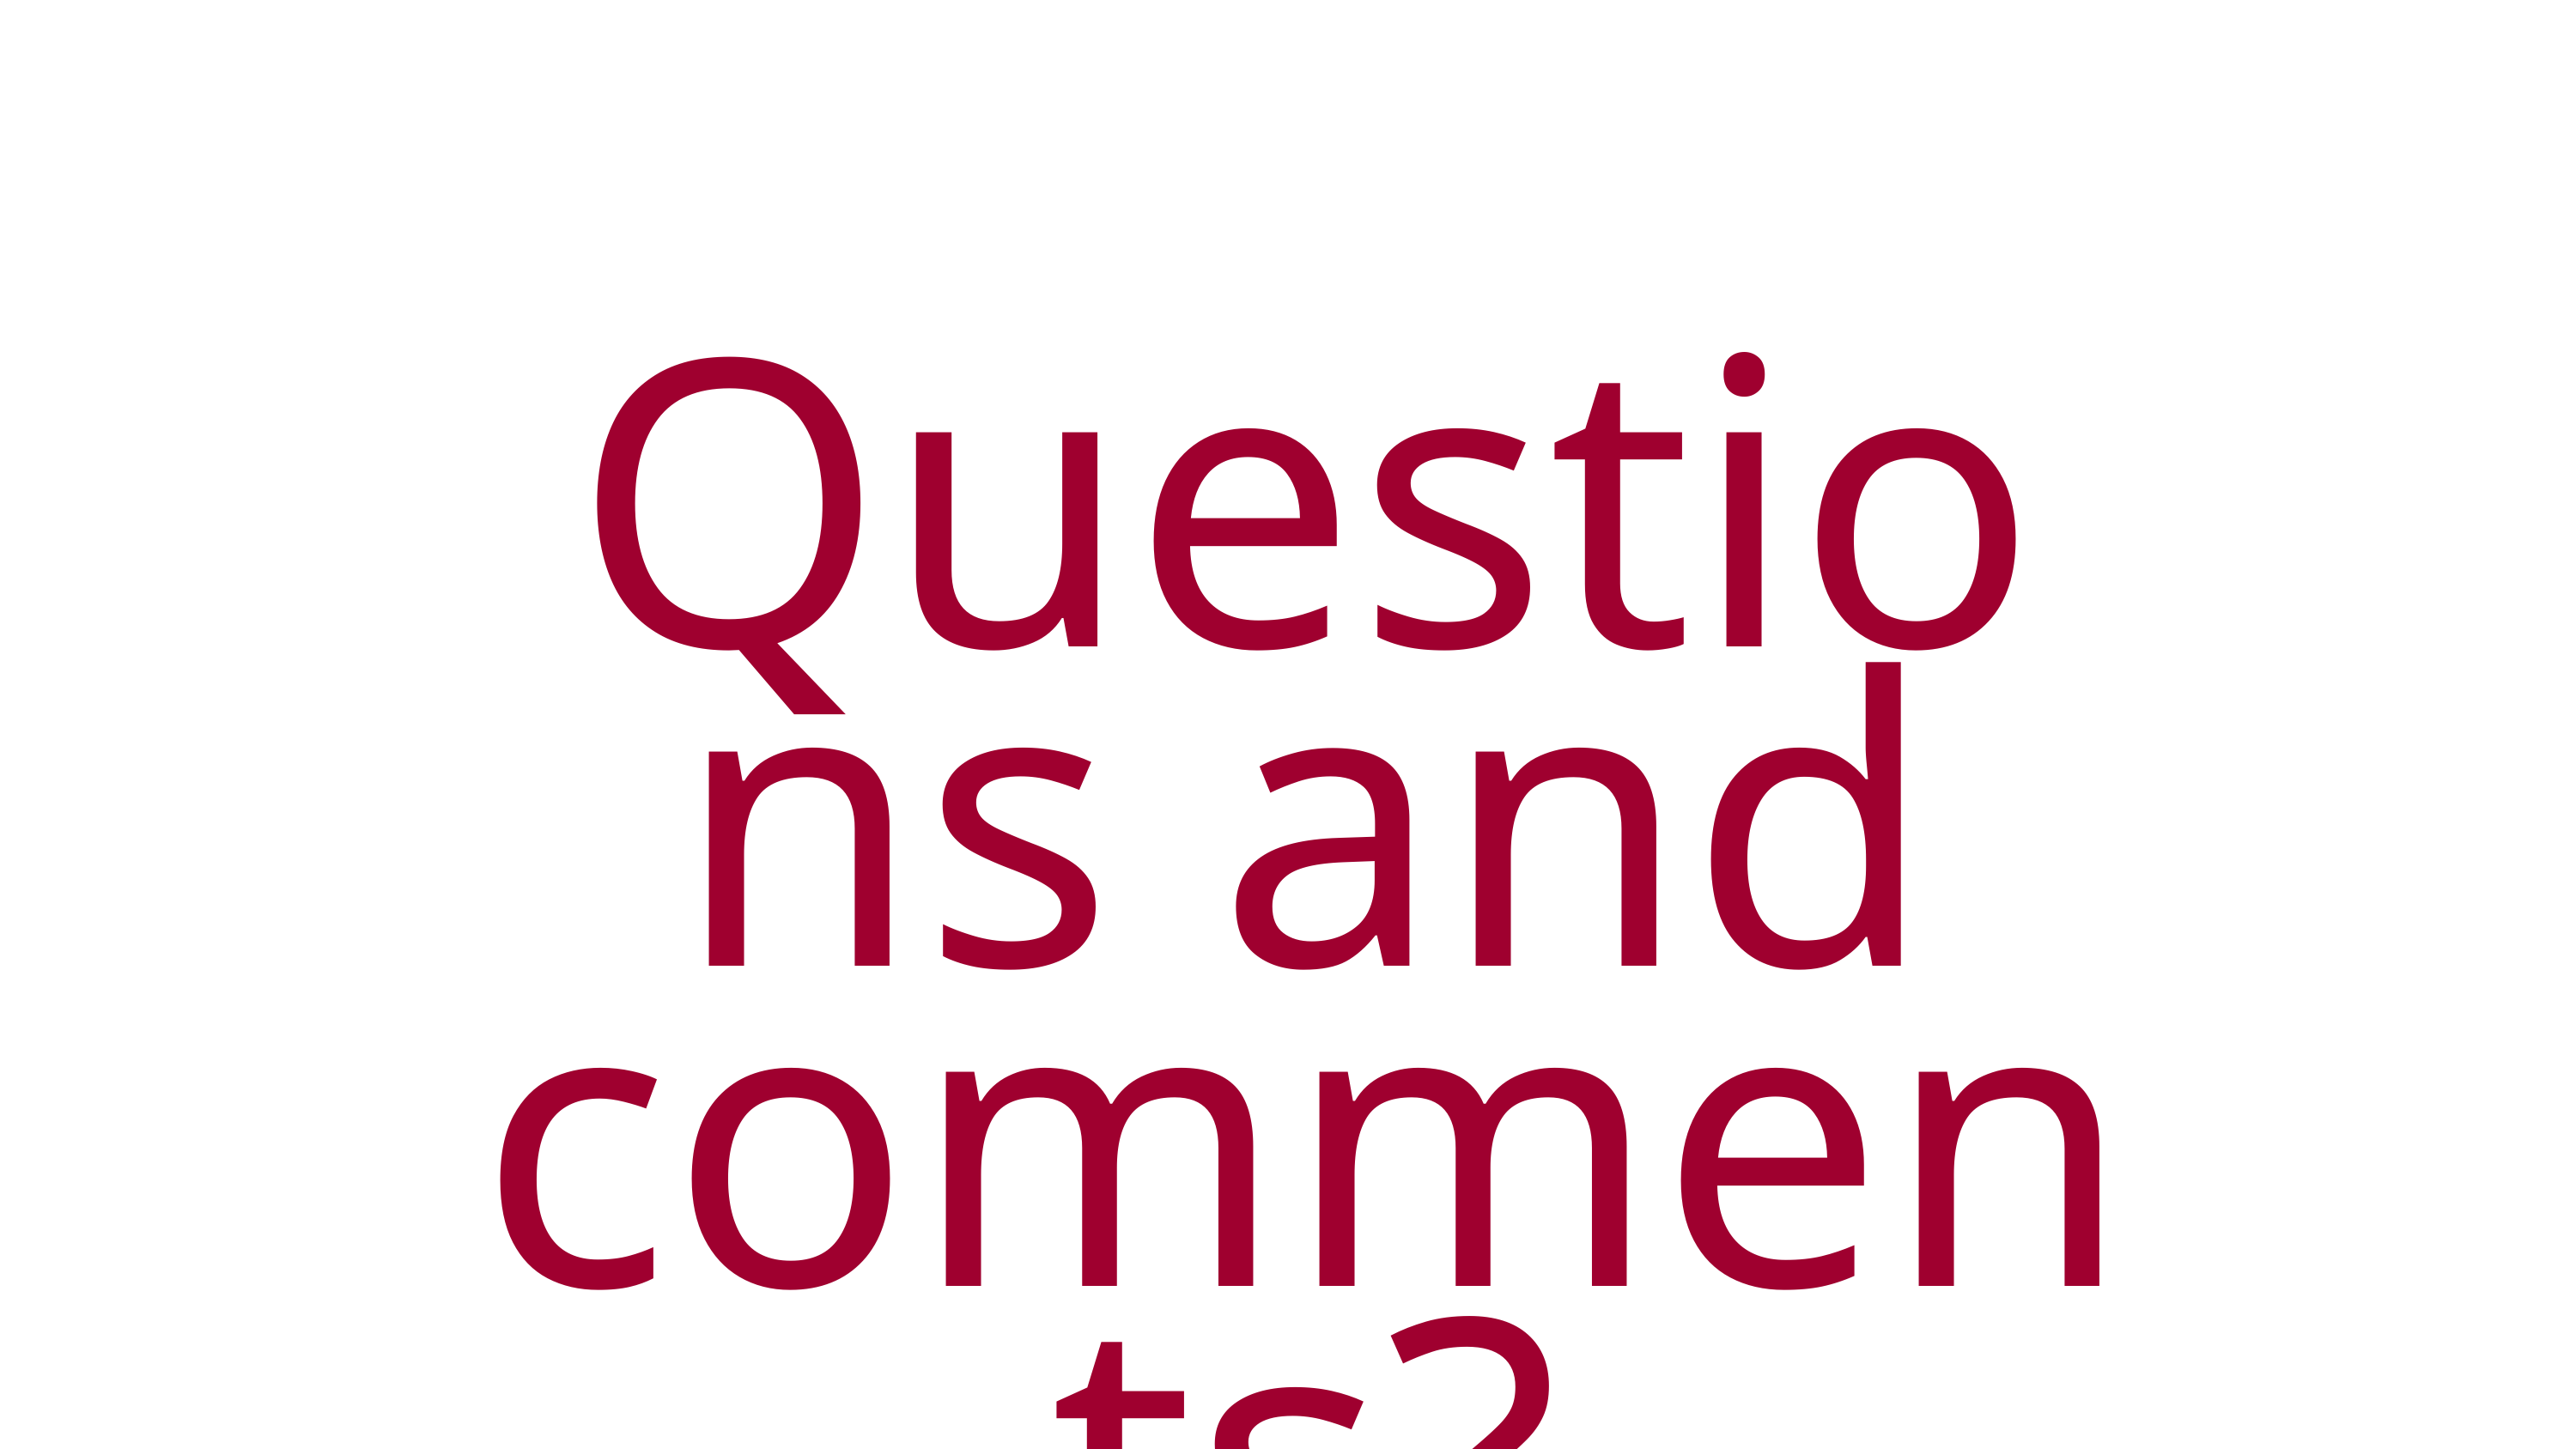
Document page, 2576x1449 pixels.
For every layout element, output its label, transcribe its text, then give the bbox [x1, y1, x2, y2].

text_box Questions and comments? [460, 407, 2151, 1449]
